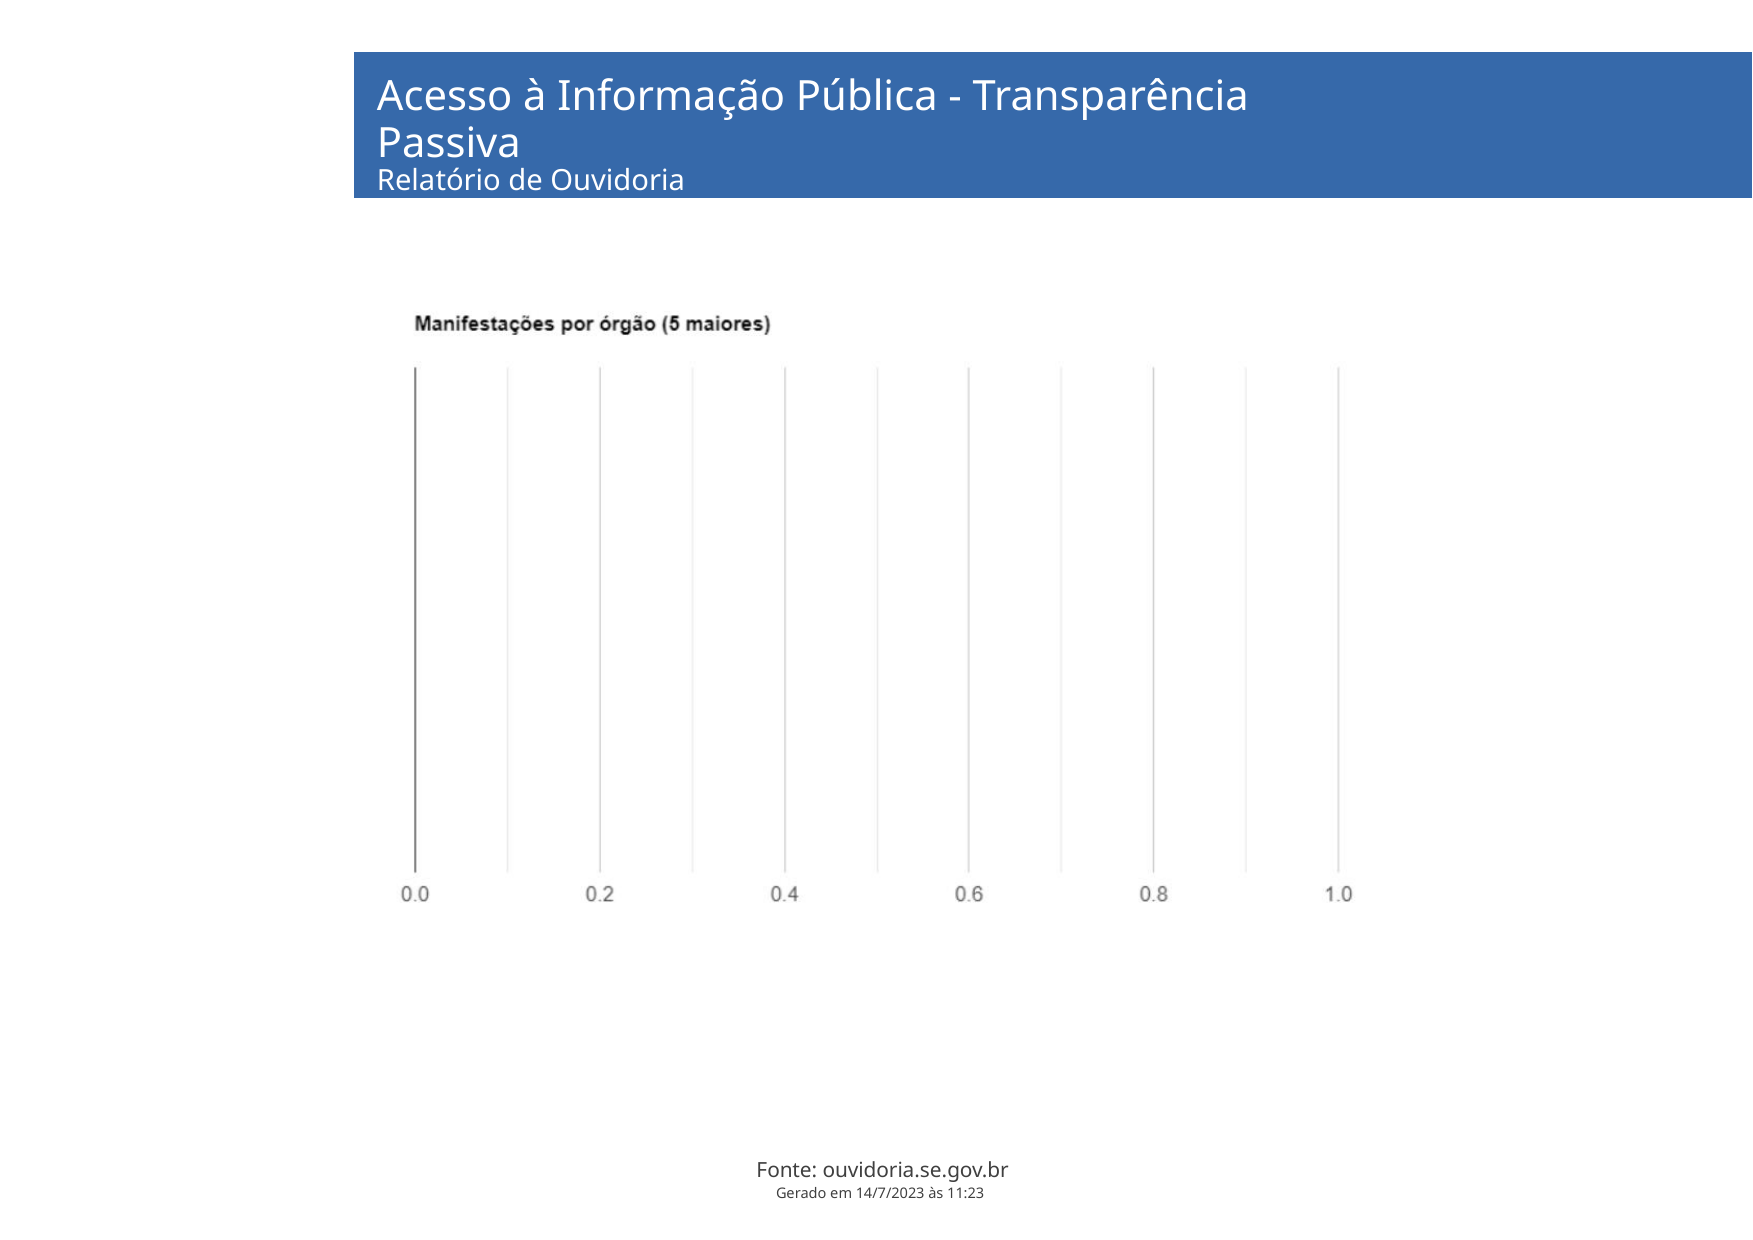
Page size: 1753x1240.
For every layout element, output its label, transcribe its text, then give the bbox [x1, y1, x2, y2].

text_box Acesso à Informação Pública - Transparência Passiva Relatório de Ouvidoria SETUR - Junho a Junho de 2023 [376, 72, 1403, 228]
text_box [354, 52, 1752, 198]
text_box Fonte: ouvidoria.se.gov.br Gerado em 14/7/2023 às 11:23 [756, 1158, 1023, 1202]
text_box [155, 211, 1599, 1028]
